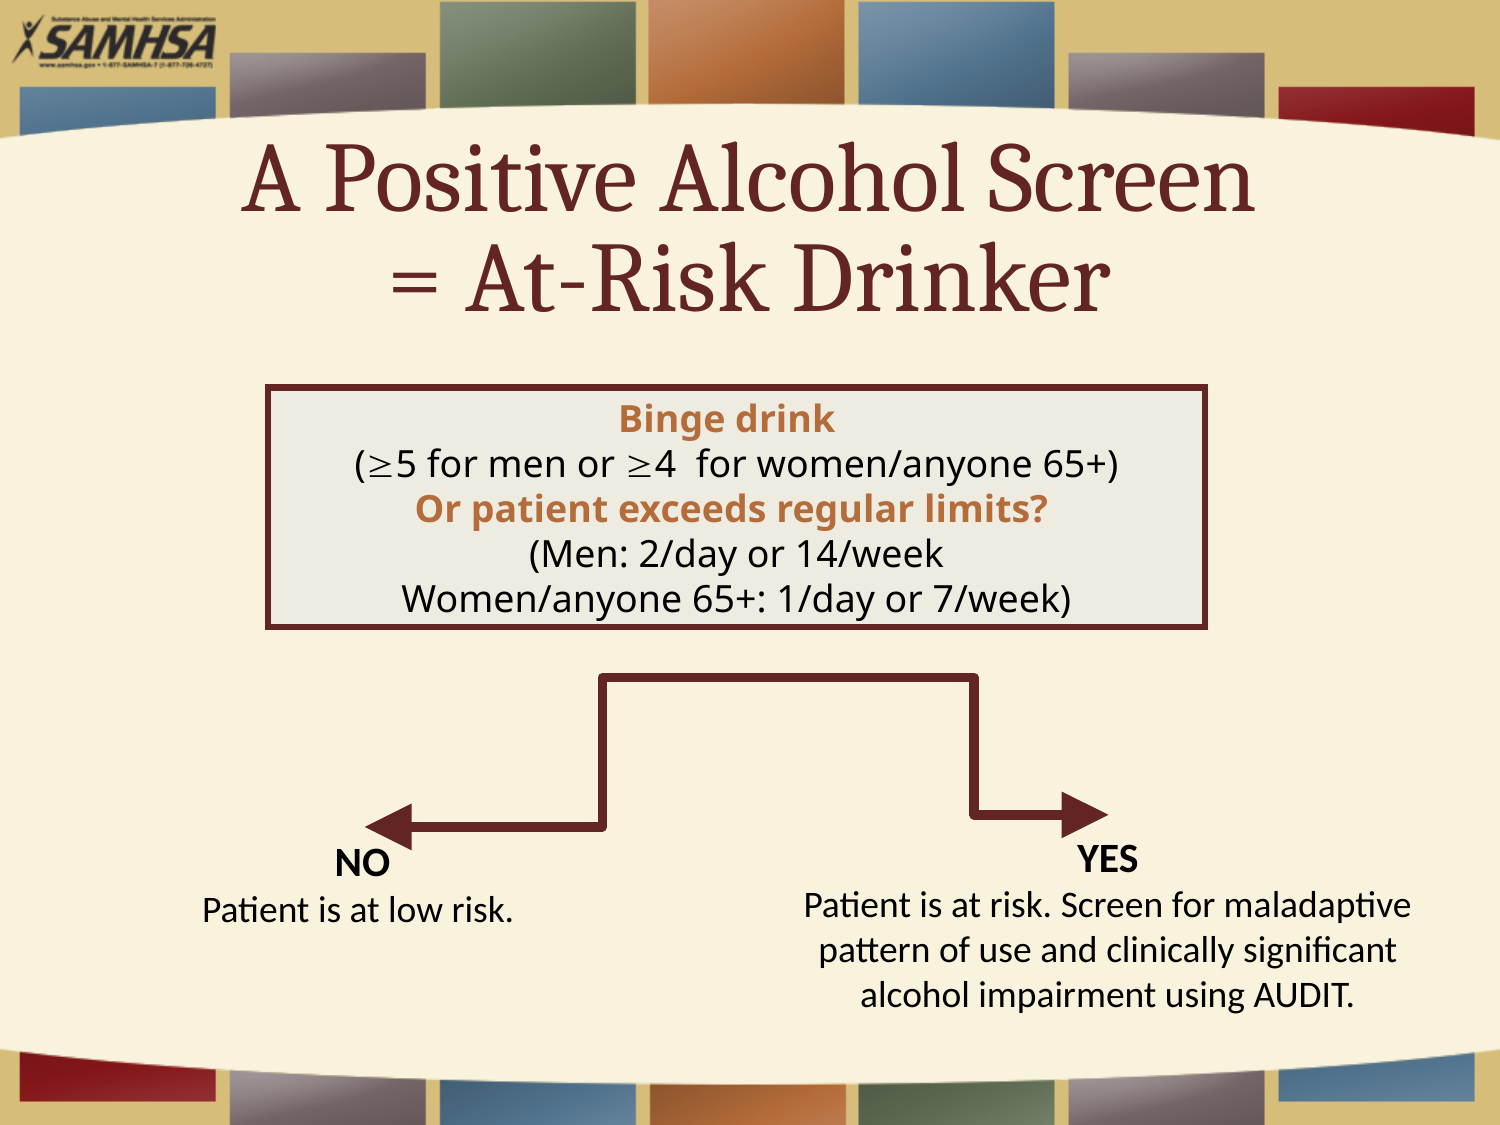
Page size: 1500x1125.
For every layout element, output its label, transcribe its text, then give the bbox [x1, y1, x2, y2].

picture [0, 325, 1500, 1125]
picture [0, 0, 1500, 137]
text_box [49, 387, 1440, 1026]
title A Positive Alcohol Screen = At-Risk Drinker [0, 137, 1500, 325]
